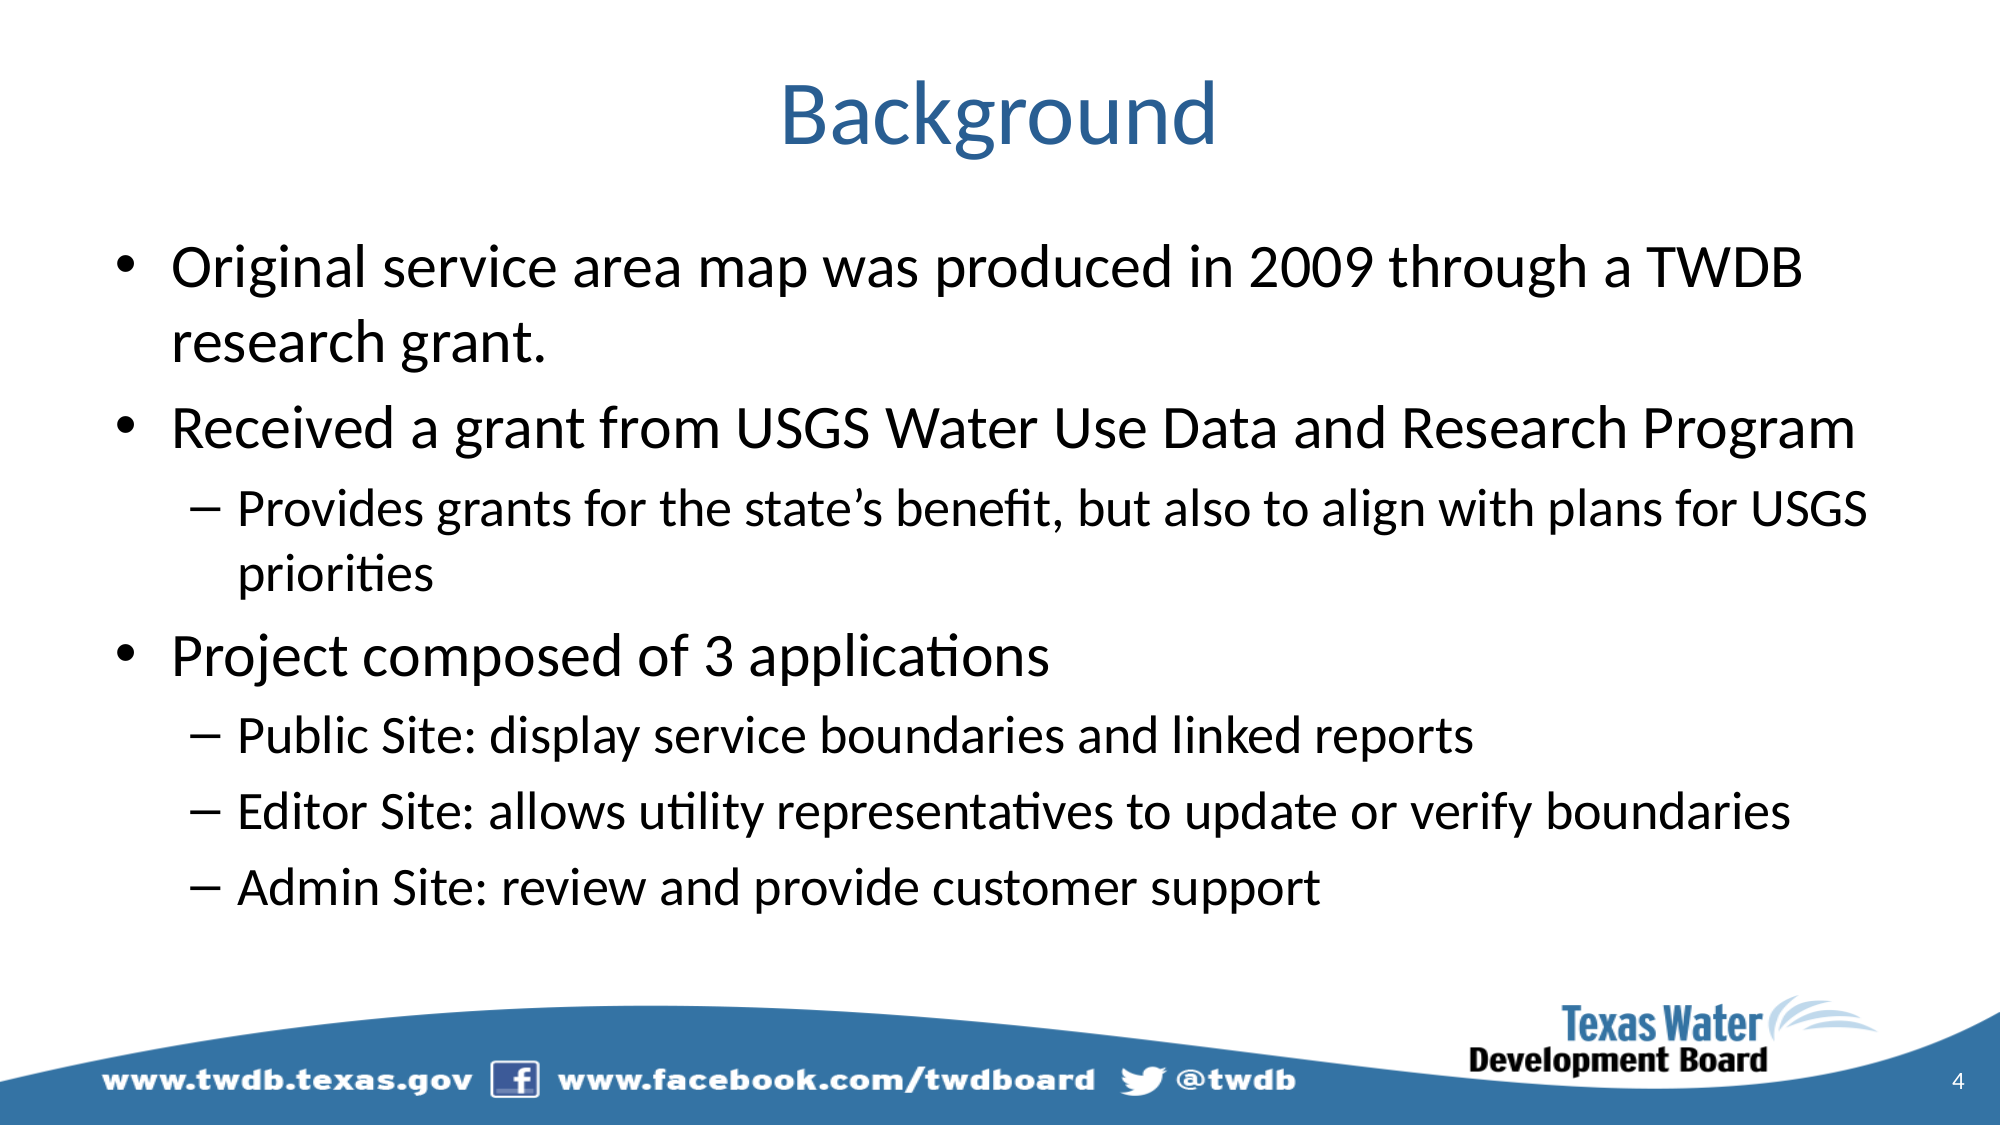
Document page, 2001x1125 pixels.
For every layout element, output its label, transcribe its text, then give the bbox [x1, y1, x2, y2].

picture [0, 995, 2000, 1125]
list Original service area map was produced in 2009 through a TWDB research grant. Received a grant from USGS Water Use Data and Research Program Provides grants for the state’s benefit, but also to align with plans for USGS priorities Project composed of 3 applications Public Site: display service boundaries and linked reports Editor Site: allows utility representatives to update or verify boundaries Admin Site: review and provide customer support [99, 218, 1900, 982]
slide_number 4 [1572, 1053, 1980, 1106]
title Background [99, 33, 1900, 183]
